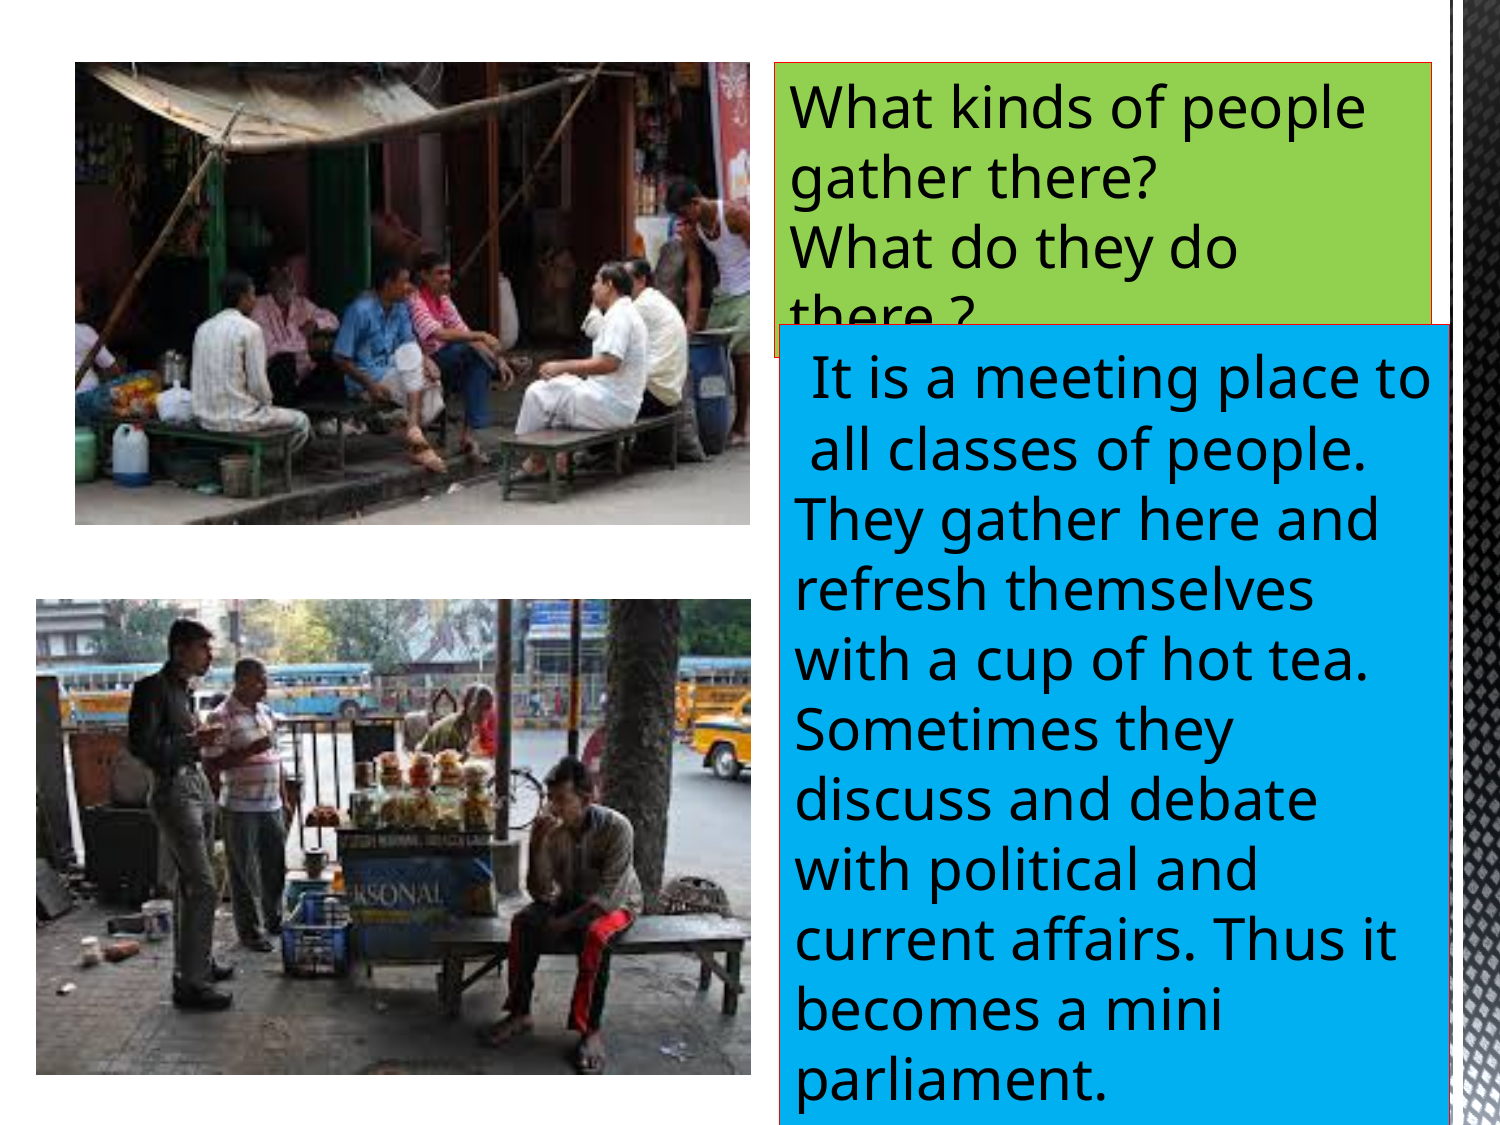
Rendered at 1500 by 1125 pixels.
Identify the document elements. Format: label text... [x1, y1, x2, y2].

picture [36, 599, 751, 1076]
picture [1447, 0, 1500, 1125]
text_box What kinds of people gather there? What do they do there ? [774, 62, 1432, 358]
text_box It is a meeting place to all classes of people. They gather here and refresh themselves with a cup of hot tea. Sometimes they discuss and debate with political and current affairs. Thus it becomes a mini parliament. [779, 324, 1450, 1125]
picture [74, 62, 751, 526]
